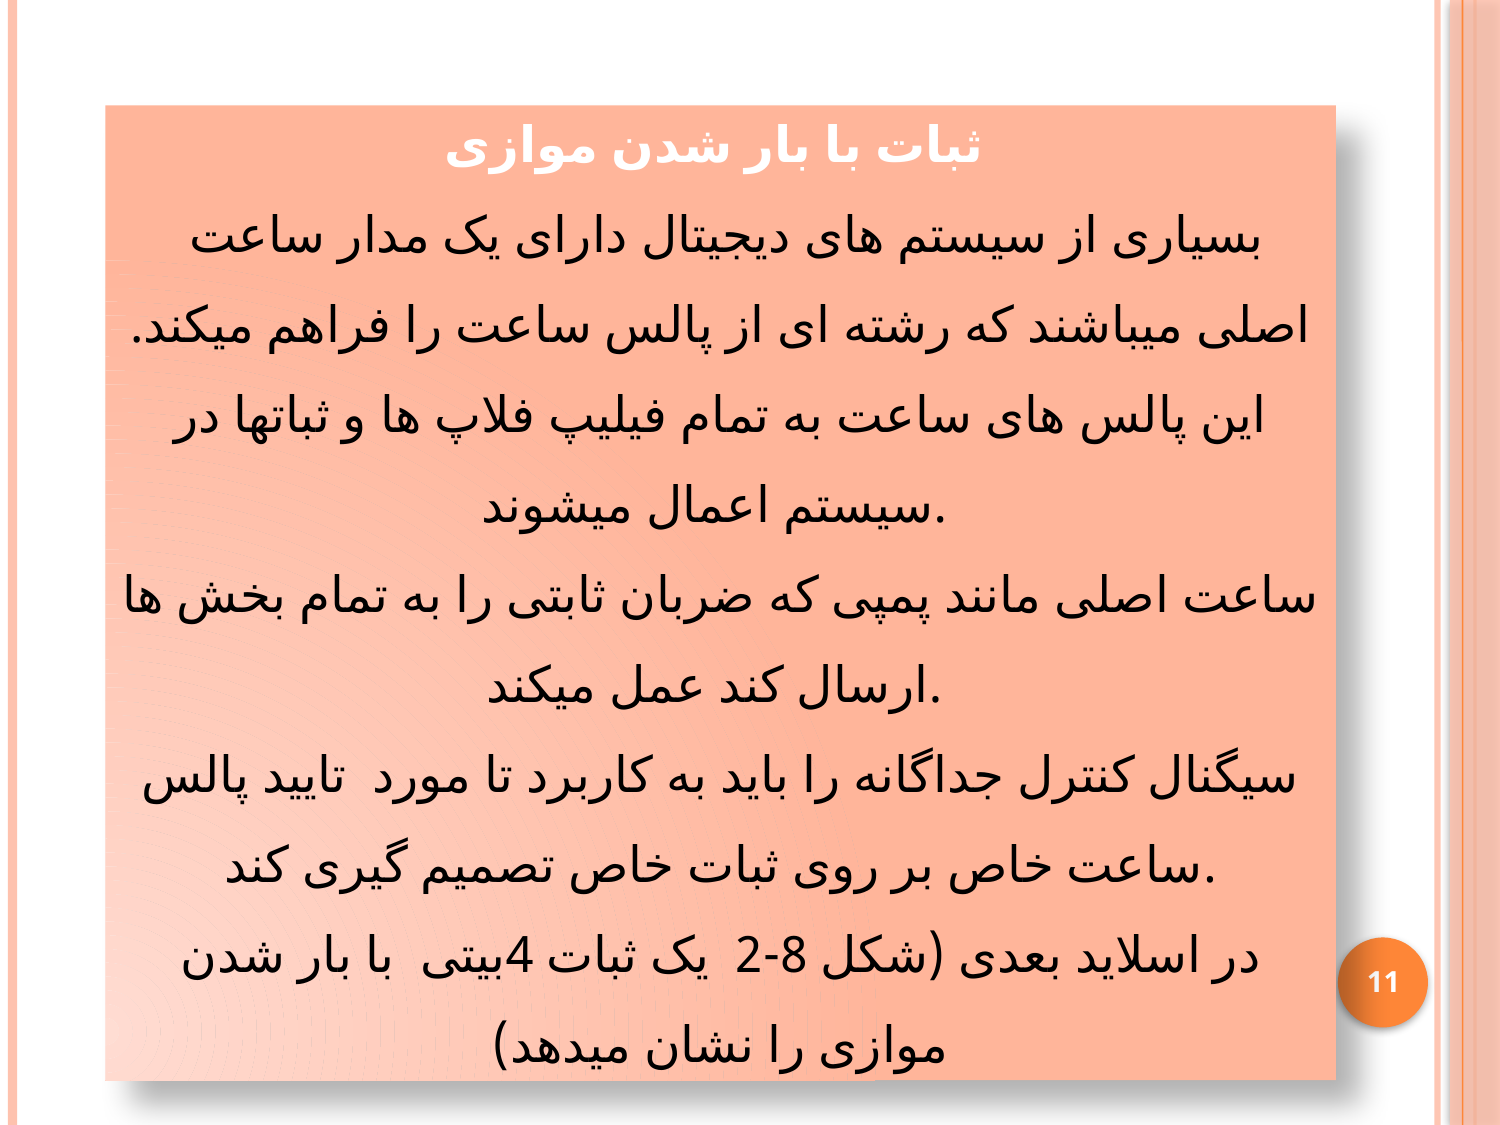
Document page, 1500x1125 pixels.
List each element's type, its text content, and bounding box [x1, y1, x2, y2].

text_box ثبات با بار شدن موازی بسیاری از سیستم های دیجیتال دارای یک مدار ساعت اصلی میباشند که رشته ای از پالس ساعت را فراهم میکند. این پالس های ساعت به تمام فیلیپ فلاپ ها و ثباتها در سیستم اعمال میشوند. ساعت اصلی مانند پمپی که ضربان ثابتی را به تمام بخش ها ارسال کند عمل میکند. سیگنال کنترل جداگانه را باید به کاربرد تا مورد تایید پالس ساعت خاص بر روی ثبات خاص تصمیم گیری کند. در اسلاید بعدی (شکل 8-2 یک ثبات 4بیتی با بار شدن موازی را نشان میدهد) [104, 104, 1337, 1081]
slide_number 11 [1382, 940, 1434, 1027]
